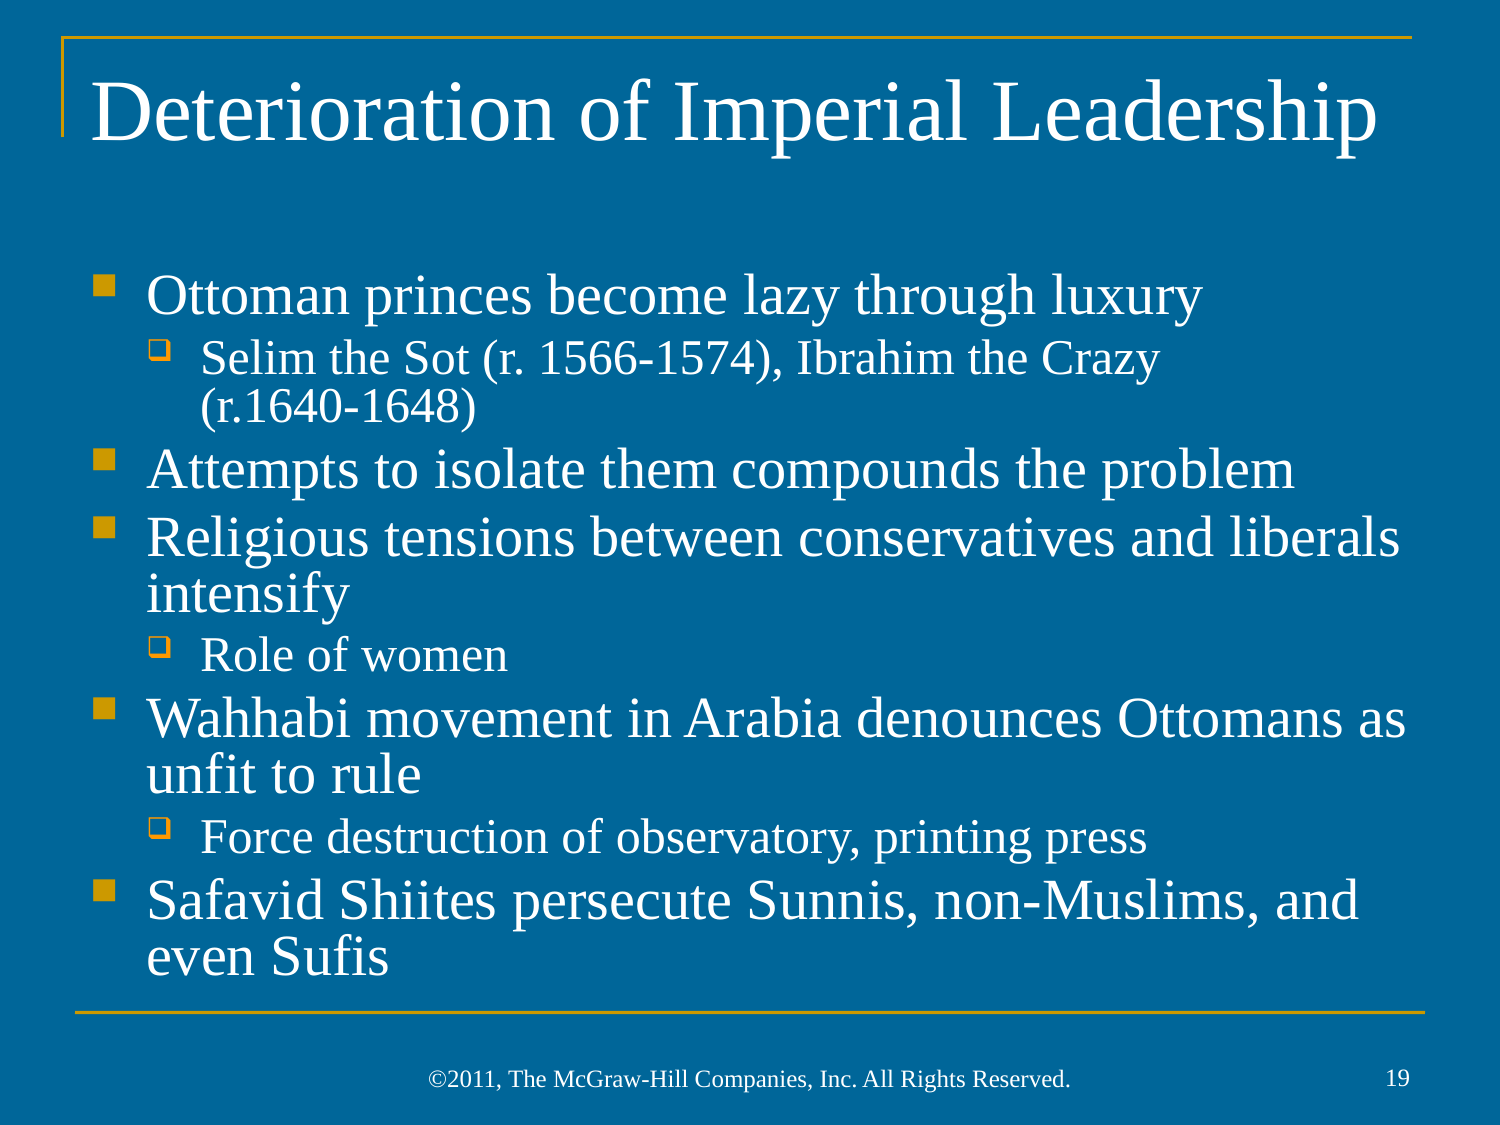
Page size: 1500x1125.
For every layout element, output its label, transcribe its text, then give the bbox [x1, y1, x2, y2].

list Ottoman princes become lazy through luxury Selim the Sot (r. 1566-1574), Ibrahim the Crazy (r.1640-1648) Attempts to isolate them compounds the problem Religious tensions between conservatives and liberals intensify Role of women Wahhabi movement in Arabia denounces Ottomans as unfit to rule Force destruction of observatory, printing press Safavid Shiites persecute Sunnis, non-Muslims, and even Sufis [74, 262, 1426, 1006]
slide_number 19 [1074, 1023, 1426, 1100]
title Deterioration of Imperial Leadership [74, 45, 1426, 233]
footer ©2011, The McGraw-Hill Companies, Inc. All Rights Reserved. [324, 1024, 1176, 1101]
